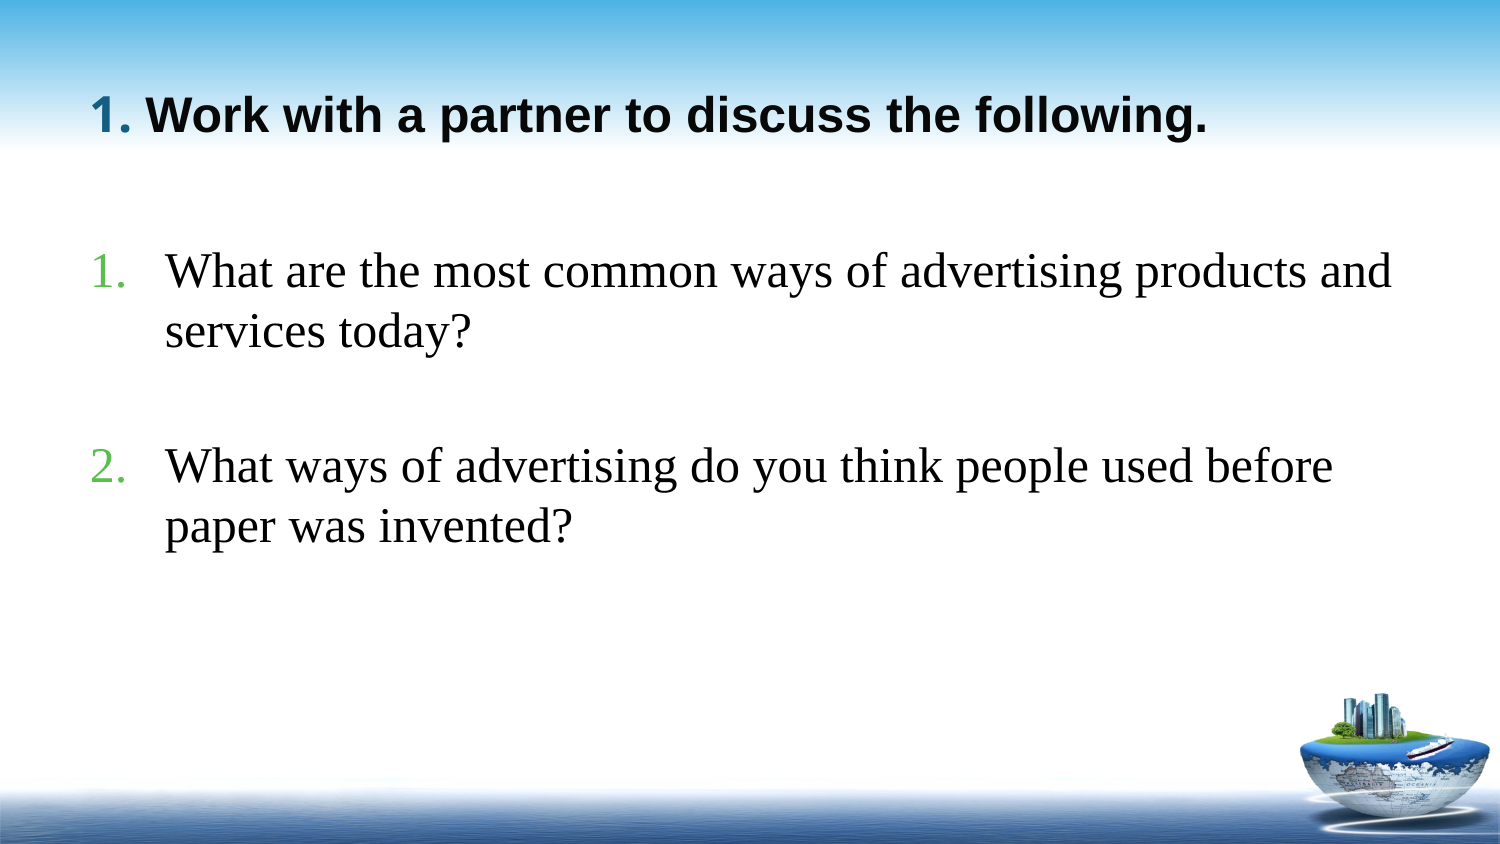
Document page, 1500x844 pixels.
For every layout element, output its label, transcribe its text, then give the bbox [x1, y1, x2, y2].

title 1. Work with a partner to discuss the following. [74, 59, 1426, 167]
list What are the most common ways of advertising products and services today? What ways of advertising do you think people used before paper was invented? [74, 230, 1426, 779]
picture [0, 727, 1500, 844]
